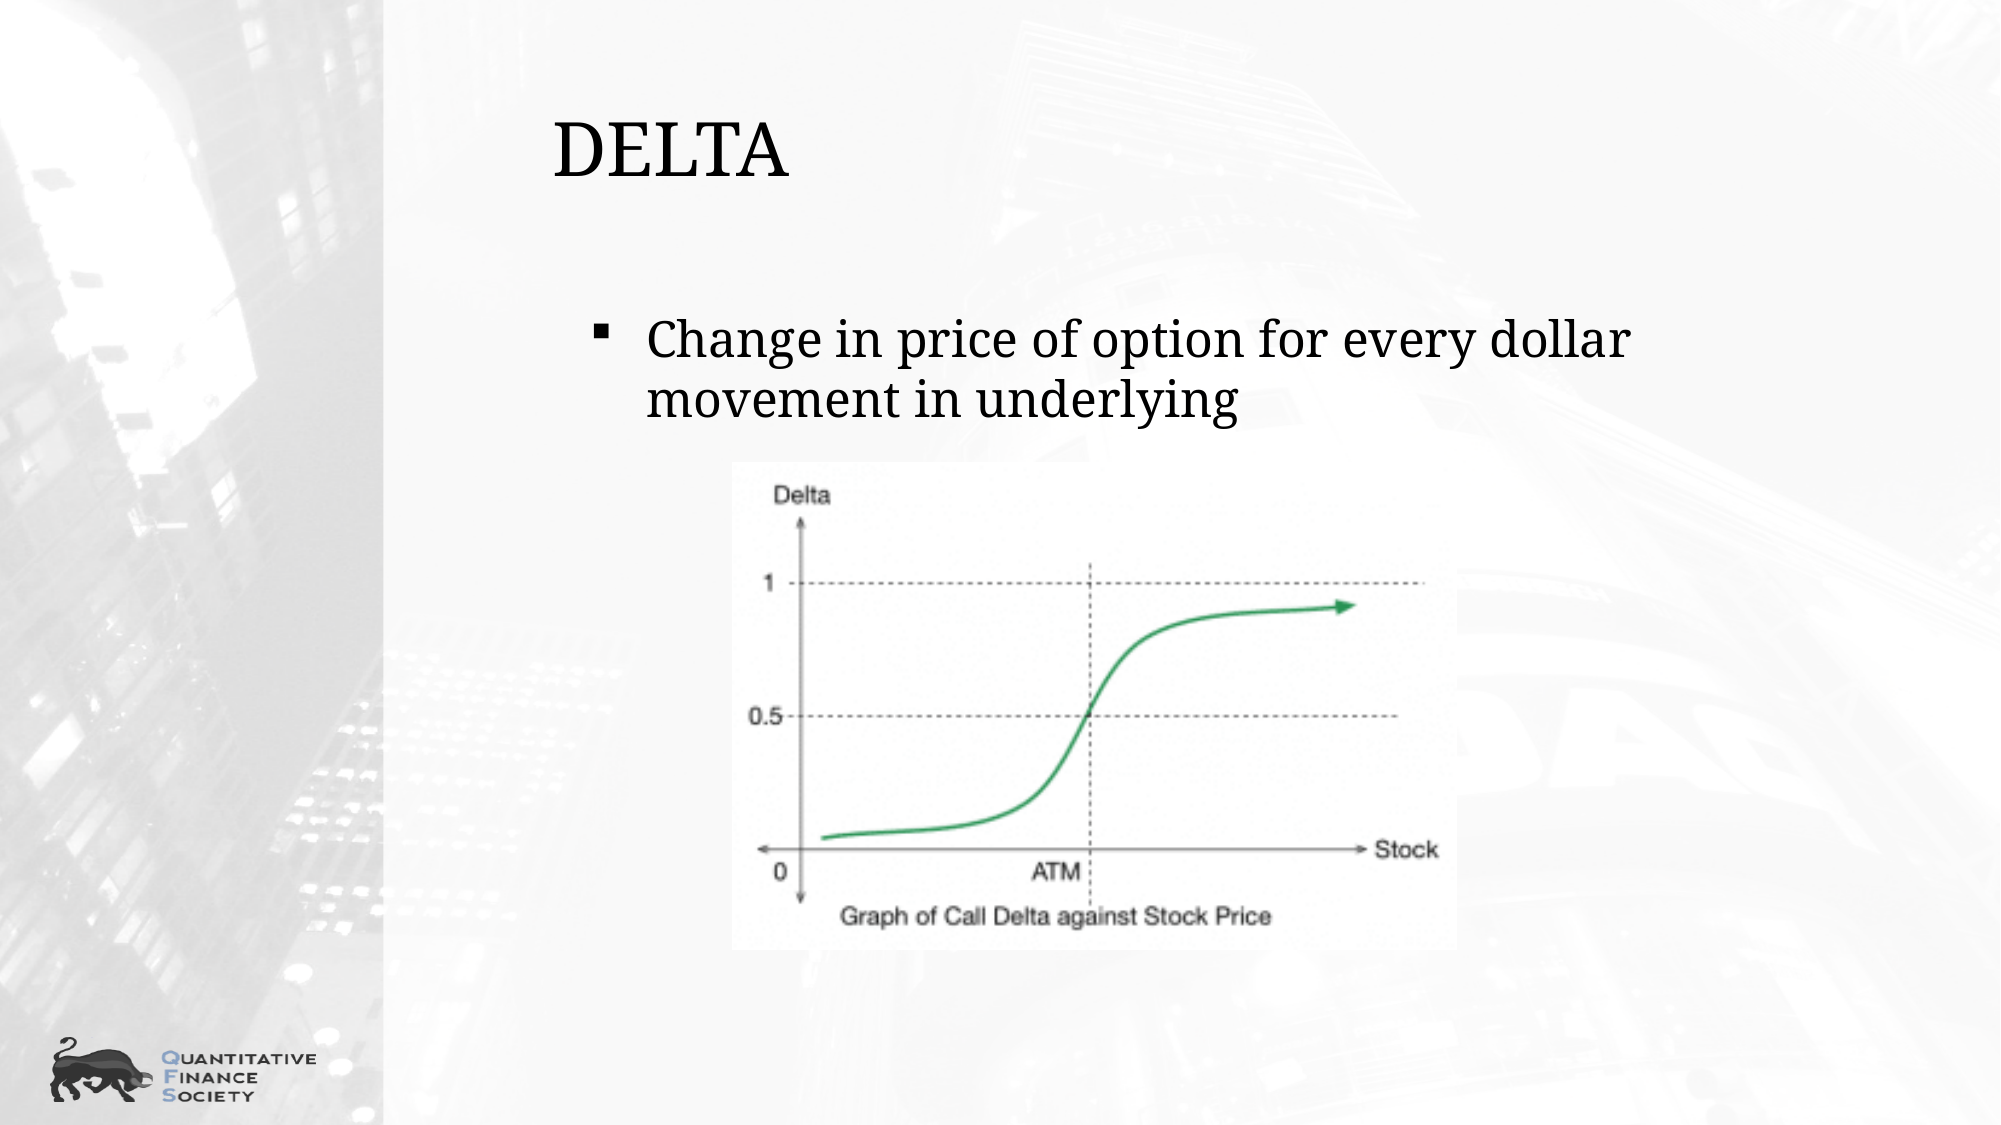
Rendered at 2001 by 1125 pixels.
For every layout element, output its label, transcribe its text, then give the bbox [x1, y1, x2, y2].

picture [50, 1037, 316, 1102]
title Delta [537, 87, 1613, 218]
text_box [549, 275, 1700, 1050]
picture [731, 462, 1457, 950]
text_box Change in price of option for every dollar movement in underlying [575, 299, 1725, 1075]
